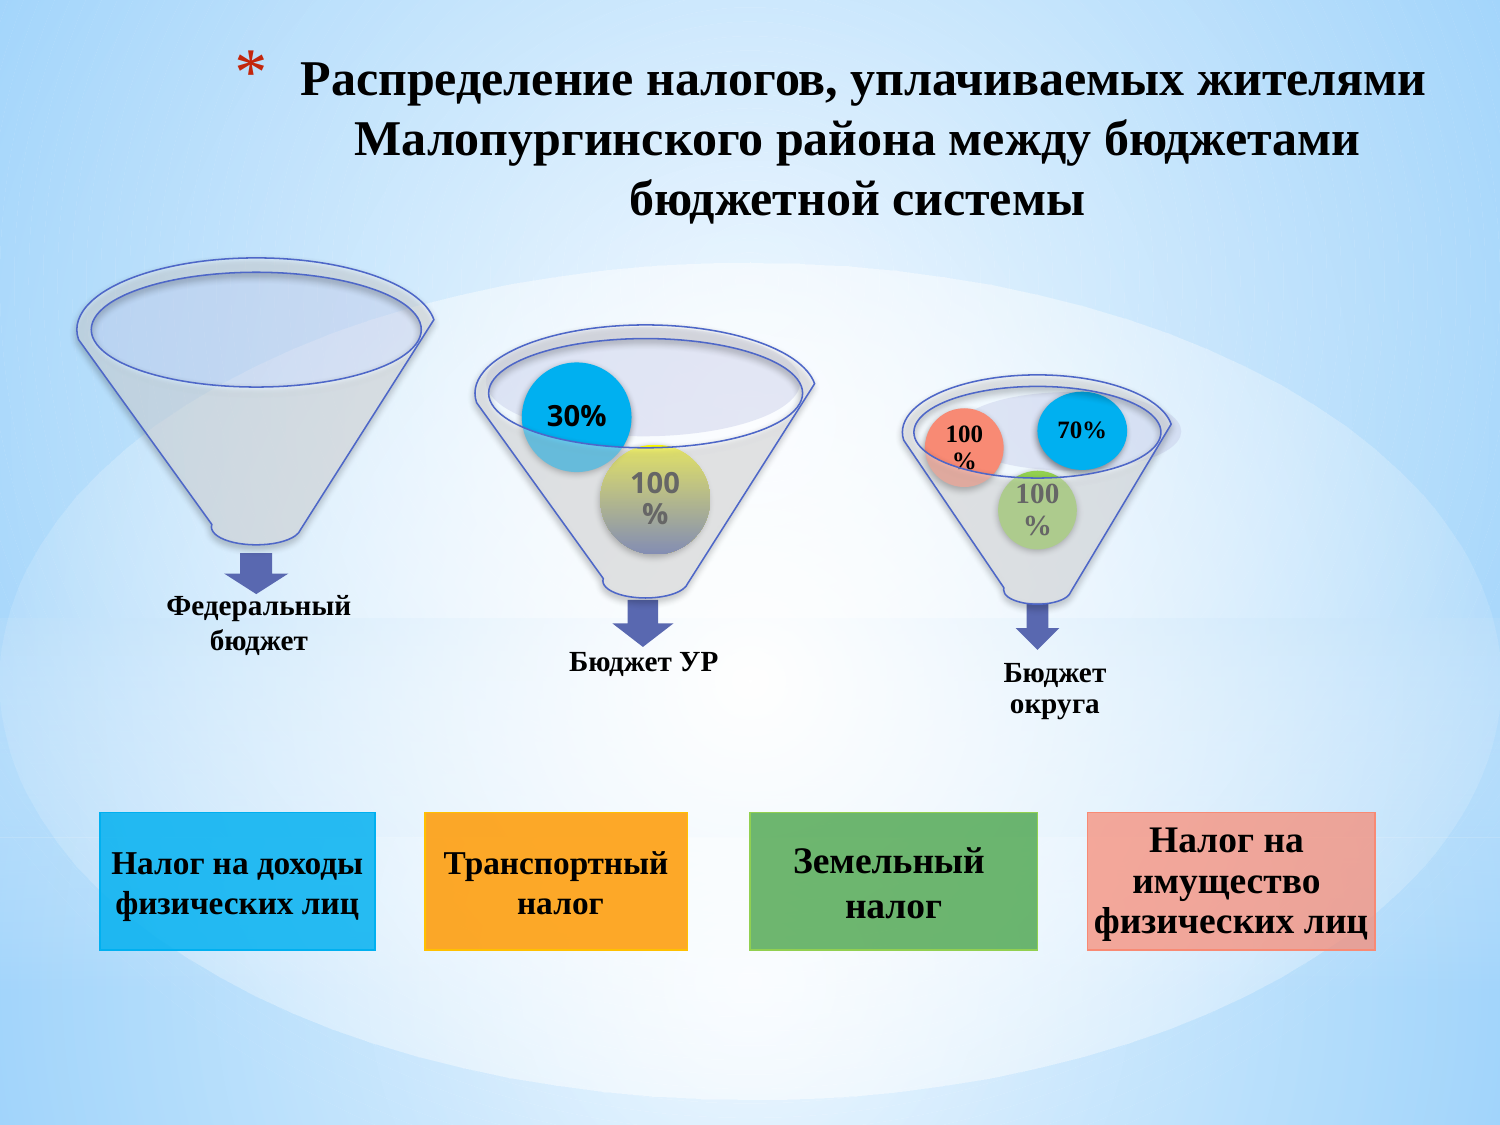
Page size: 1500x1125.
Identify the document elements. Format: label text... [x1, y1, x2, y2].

text_box Транспортный налог [425, 812, 688, 950]
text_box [399, 249, 888, 763]
text_box Земельный налог [749, 812, 1038, 950]
text_box Налог на имущество физических лиц [1087, 812, 1375, 950]
text_box Налог на доходы физических лиц [99, 812, 376, 950]
title Распределение налогов, уплачиваемых жителями Малопургинского района между бюджетами бюджетной системы [162, 37, 1500, 250]
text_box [893, 262, 1244, 763]
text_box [0, 174, 513, 746]
